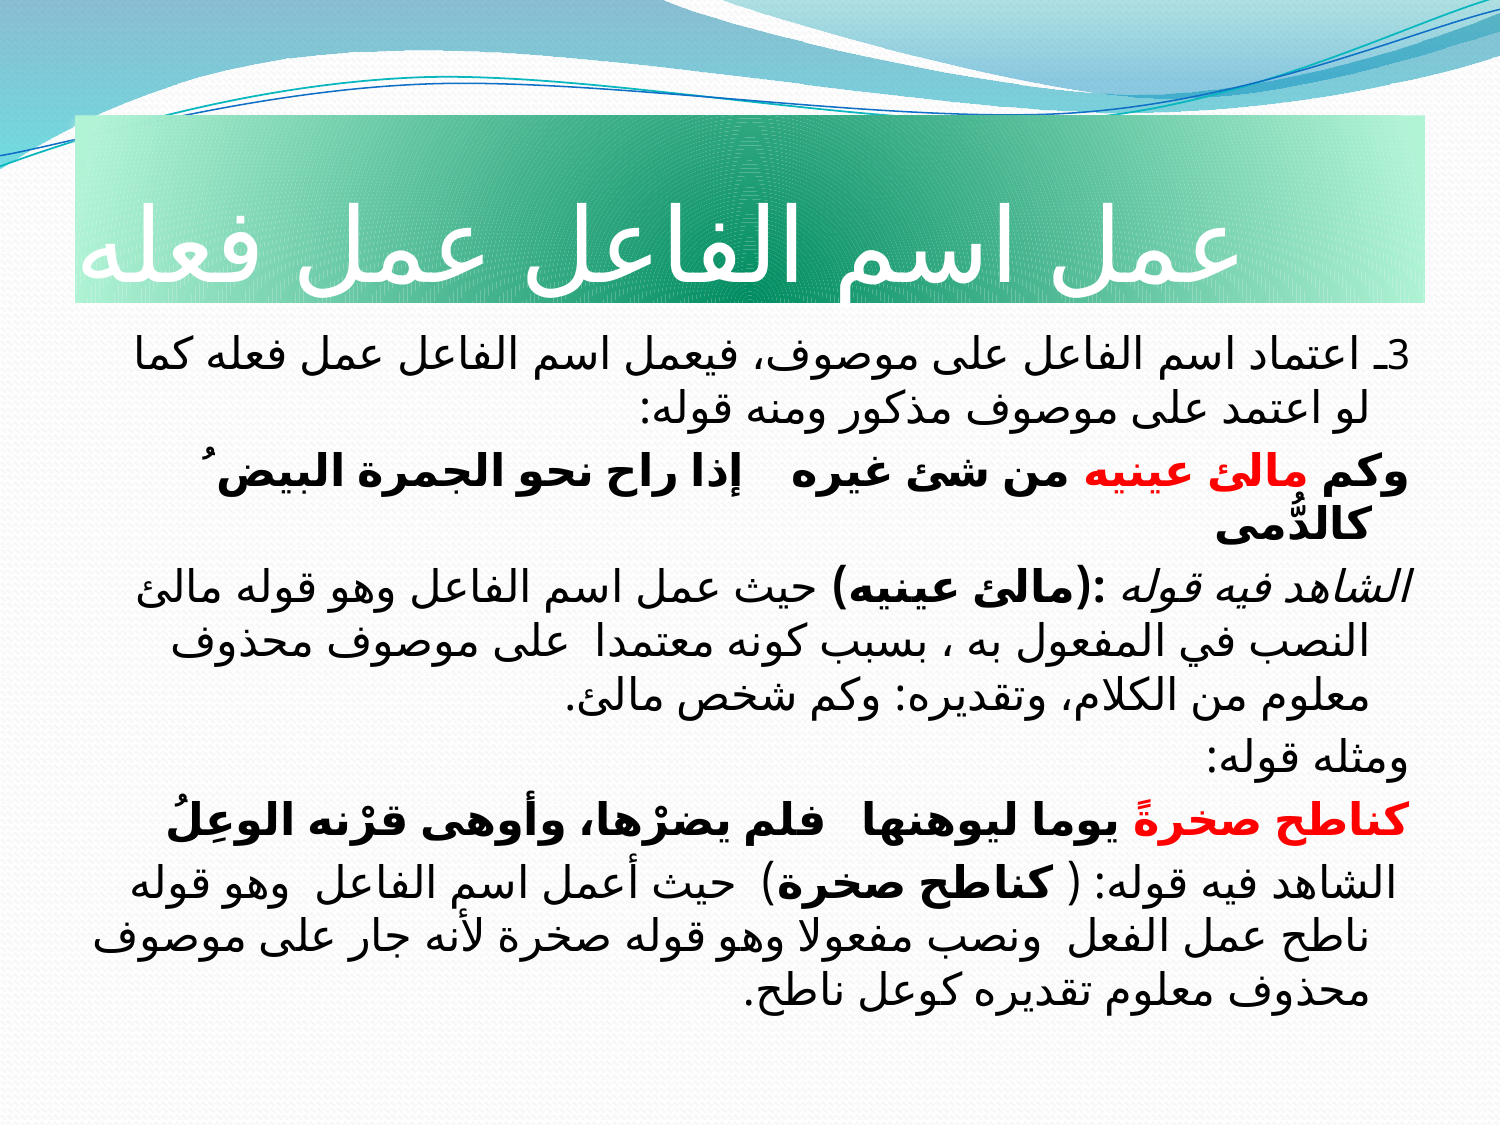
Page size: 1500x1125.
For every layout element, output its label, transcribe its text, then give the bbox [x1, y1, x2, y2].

title عمل اسم الفاعل عمل فعله [75, 115, 1425, 303]
list 3ـ اعتماد اسم الفاعل على موصوف، فيعمل اسم الفاعل عمل فعله كما لو اعتمد على موصوف مذكور ومنه قوله: وكم مالئ عينيه من شئ غيره إذا راح نحو الجمرة البيض ُ كالدُّمى الشاهد فيه قوله :(مالئ عينيه) حيث عمل اسم الفاعل وهو قوله مالئ النصب في المفعول به ، بسبب كونه معتمدا على موصوف محذوف معلوم من الكلام، وتقديره: وكم شخص مالئ. ومثله قوله: كناطح صخرةً يوما ليوهنها فلم يضرْها، وأوهى قرْنه الوعِلُ الشاهد فيه قوله: ( كناطح صخرة) حيث أعمل اسم الفاعل وهو قوله ناطح عمل الفعل ونصب مفعولا وهو قوله صخرة لأنه جار على موصوف محذوف معلوم تقديره كوعل ناطح. [75, 317, 1425, 1038]
